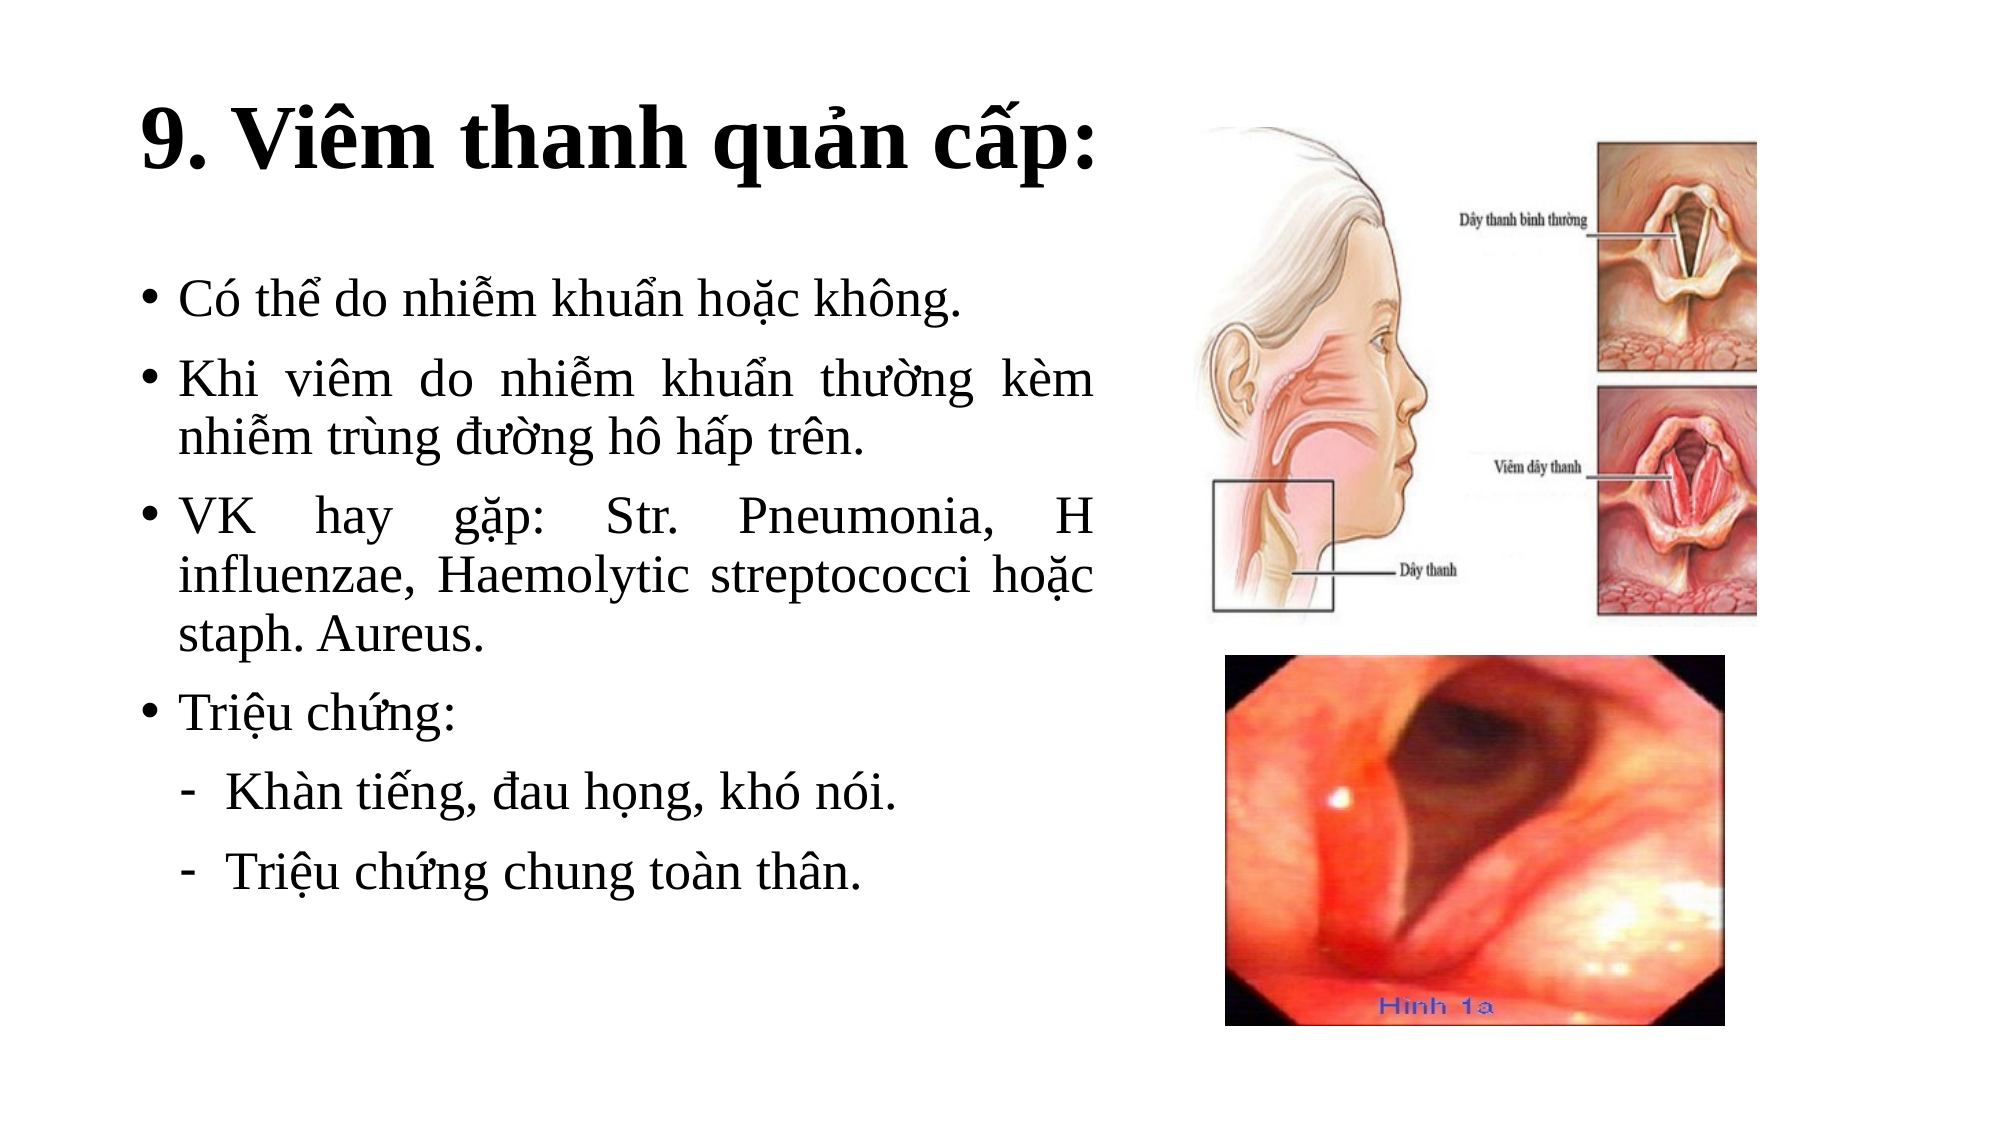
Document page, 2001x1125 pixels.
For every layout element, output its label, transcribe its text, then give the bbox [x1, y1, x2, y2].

picture [1225, 655, 1725, 1026]
title 9. Viêm thanh quản cấp: [125, 45, 1476, 233]
list Có thể do nhiễm khuẩn hoặc không. Khi viêm do nhiễm khuẩn thường kèm nhiễm trùng đường hô hấp trên. VK hay gặp: Str. Pneumonia, H influenzae, Haemolytic streptococci hoặc staph. Aureus. Triệu chứng: Khàn tiếng, đau họng, khó nói. Triệu chứng chung toàn thân. [125, 262, 1111, 1005]
picture [1193, 127, 1757, 627]
